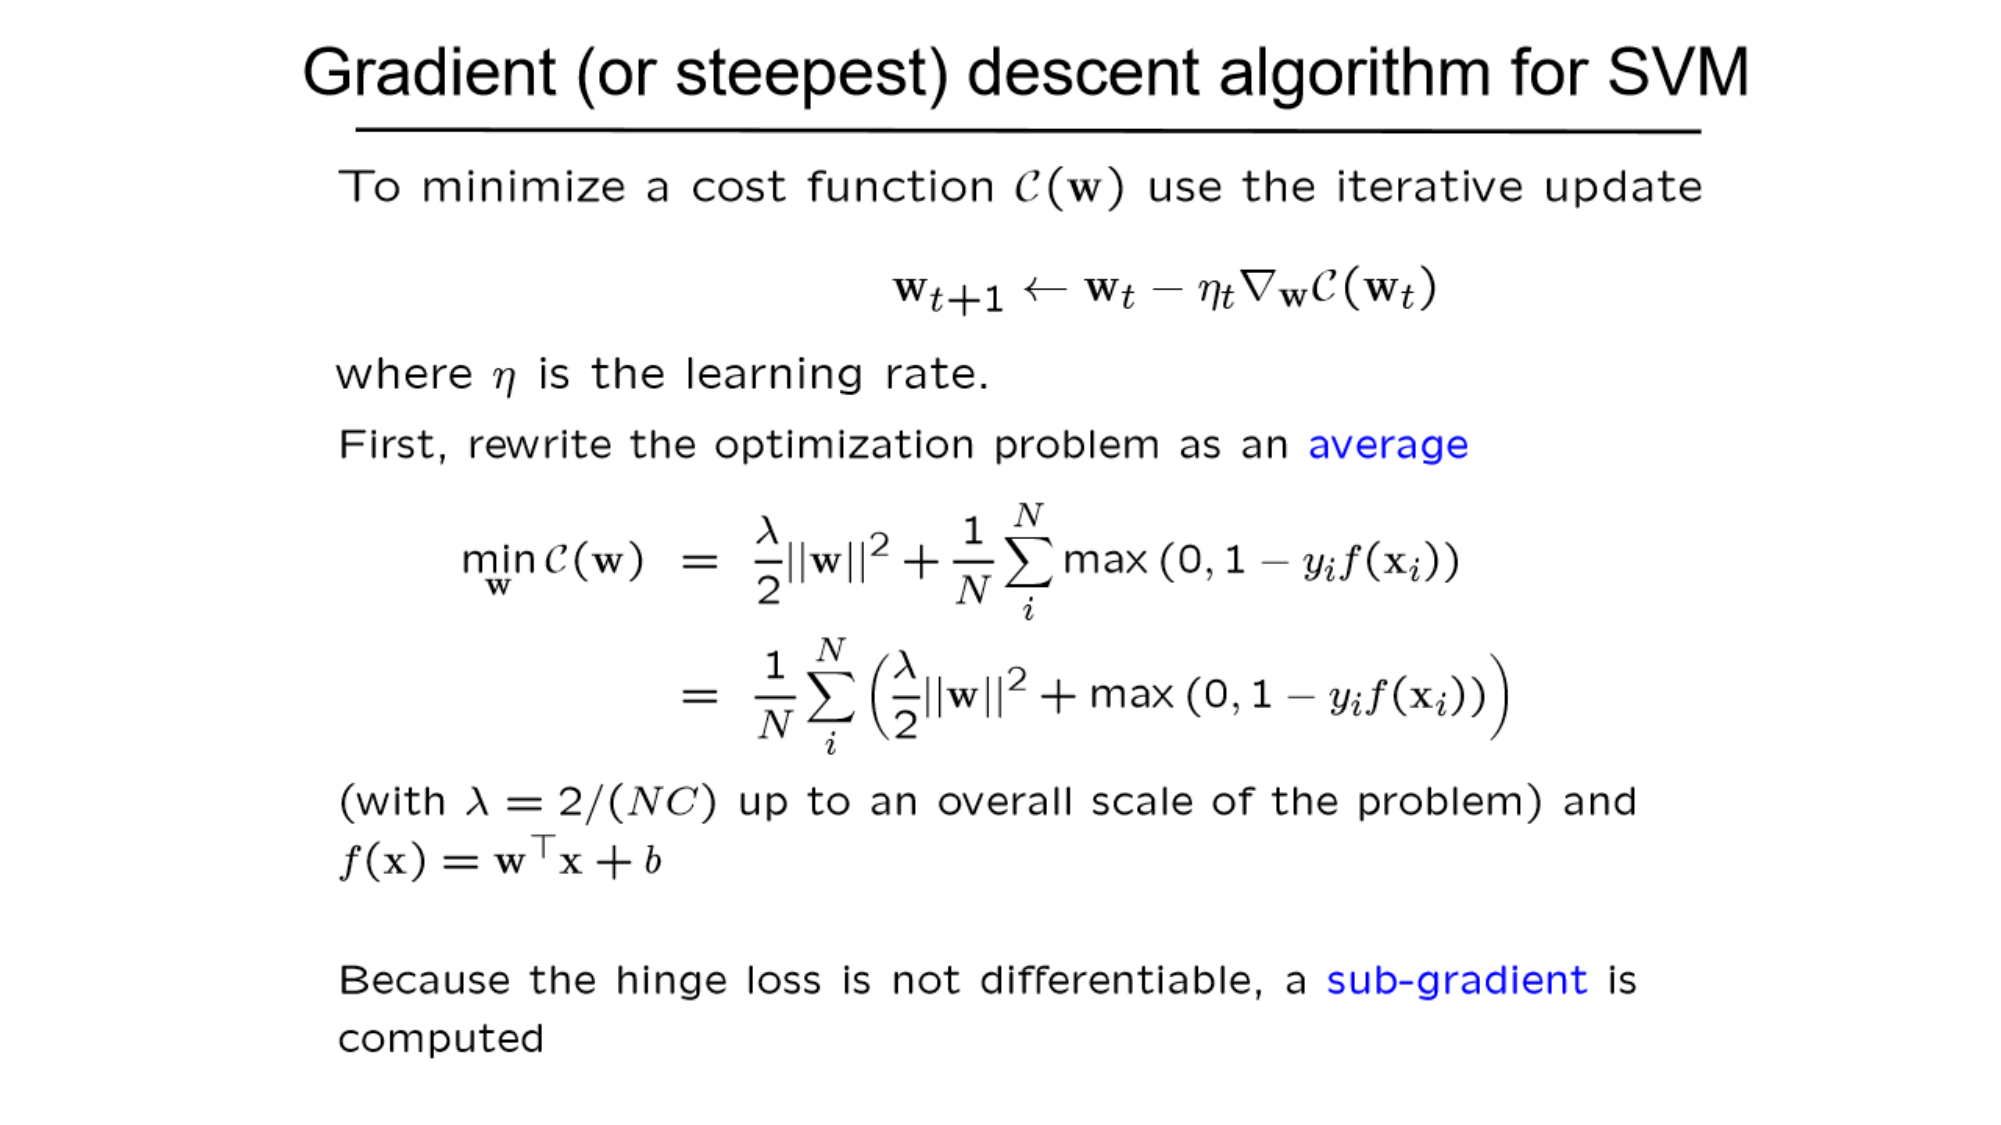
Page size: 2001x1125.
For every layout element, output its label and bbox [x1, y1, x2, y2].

picture [198, 32, 1802, 1093]
